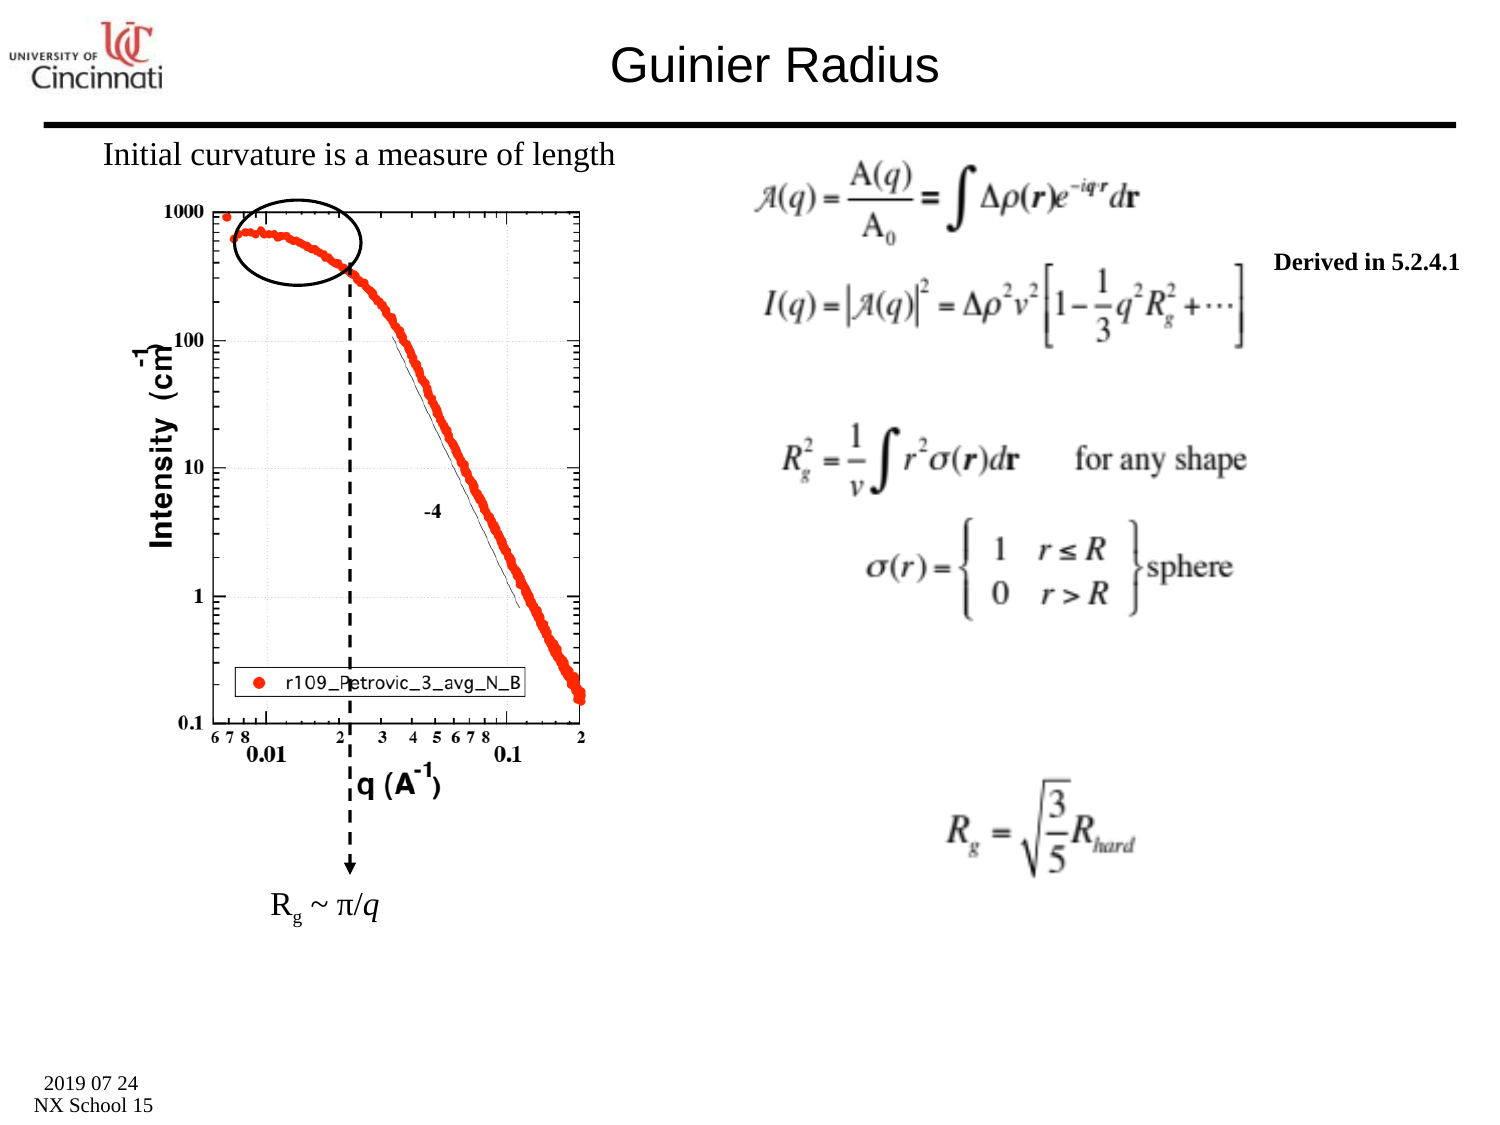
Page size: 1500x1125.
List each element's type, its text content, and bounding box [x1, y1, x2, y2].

text_box [343, 862, 357, 875]
text_box Derived in 5.2.4.1 [1259, 237, 1476, 283]
title Guinier Radius [137, 24, 1413, 100]
picture [0, 0, 163, 117]
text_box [941, 773, 1141, 881]
text_box Initial curvature is a measure of length [88, 124, 632, 180]
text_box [750, 152, 1251, 502]
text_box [862, 512, 1237, 626]
picture [112, 187, 606, 801]
text_box Rg ~ π/q [255, 875, 395, 936]
